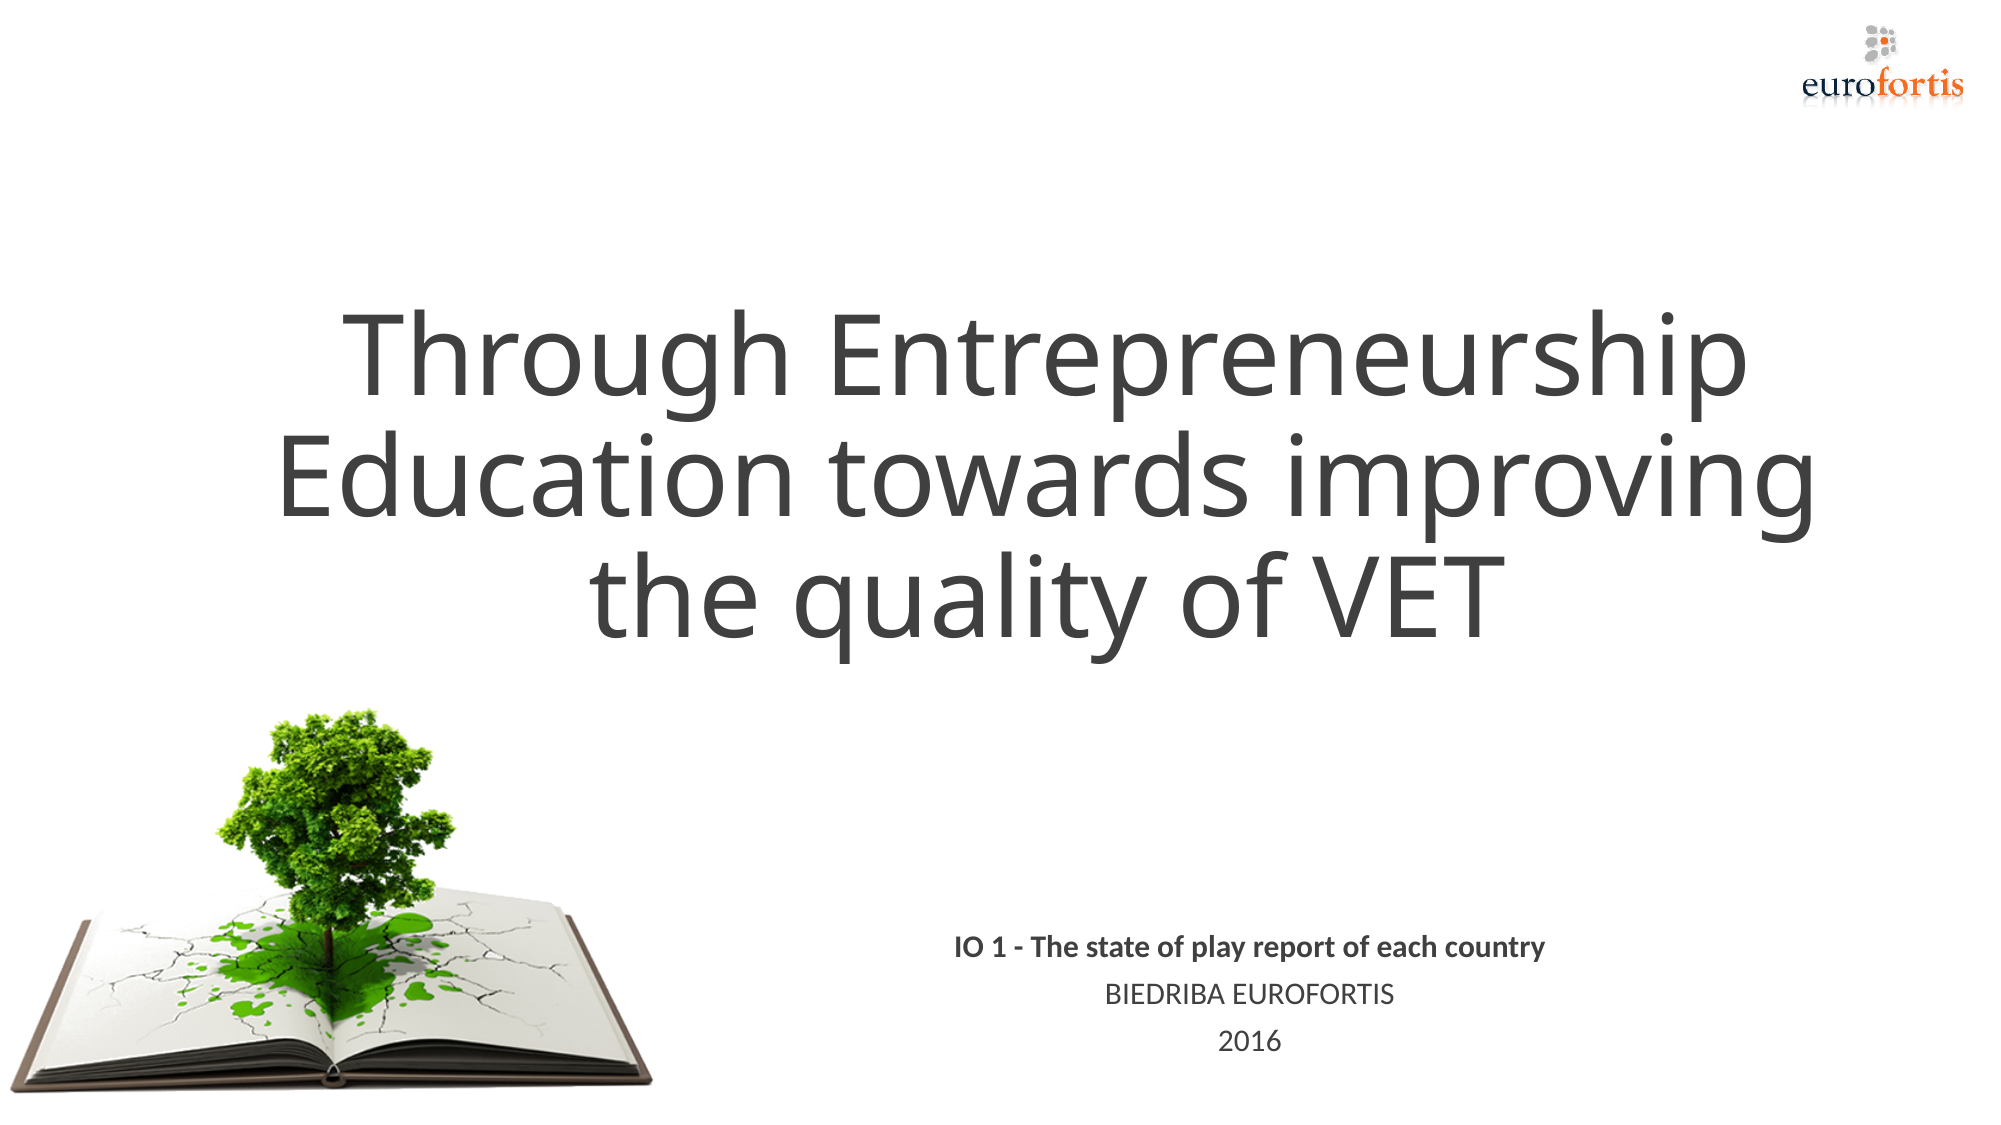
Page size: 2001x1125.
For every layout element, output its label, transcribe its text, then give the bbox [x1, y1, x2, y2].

title Through Entrepreneurship Education towards improving the quality of VET [172, 278, 1923, 670]
picture [1800, 22, 1963, 111]
subtitle IO 1 - The state of play report of each country BIEDRIBA EUROFORTIS 2016 [712, 922, 2000, 1068]
picture [0, 669, 712, 1109]
